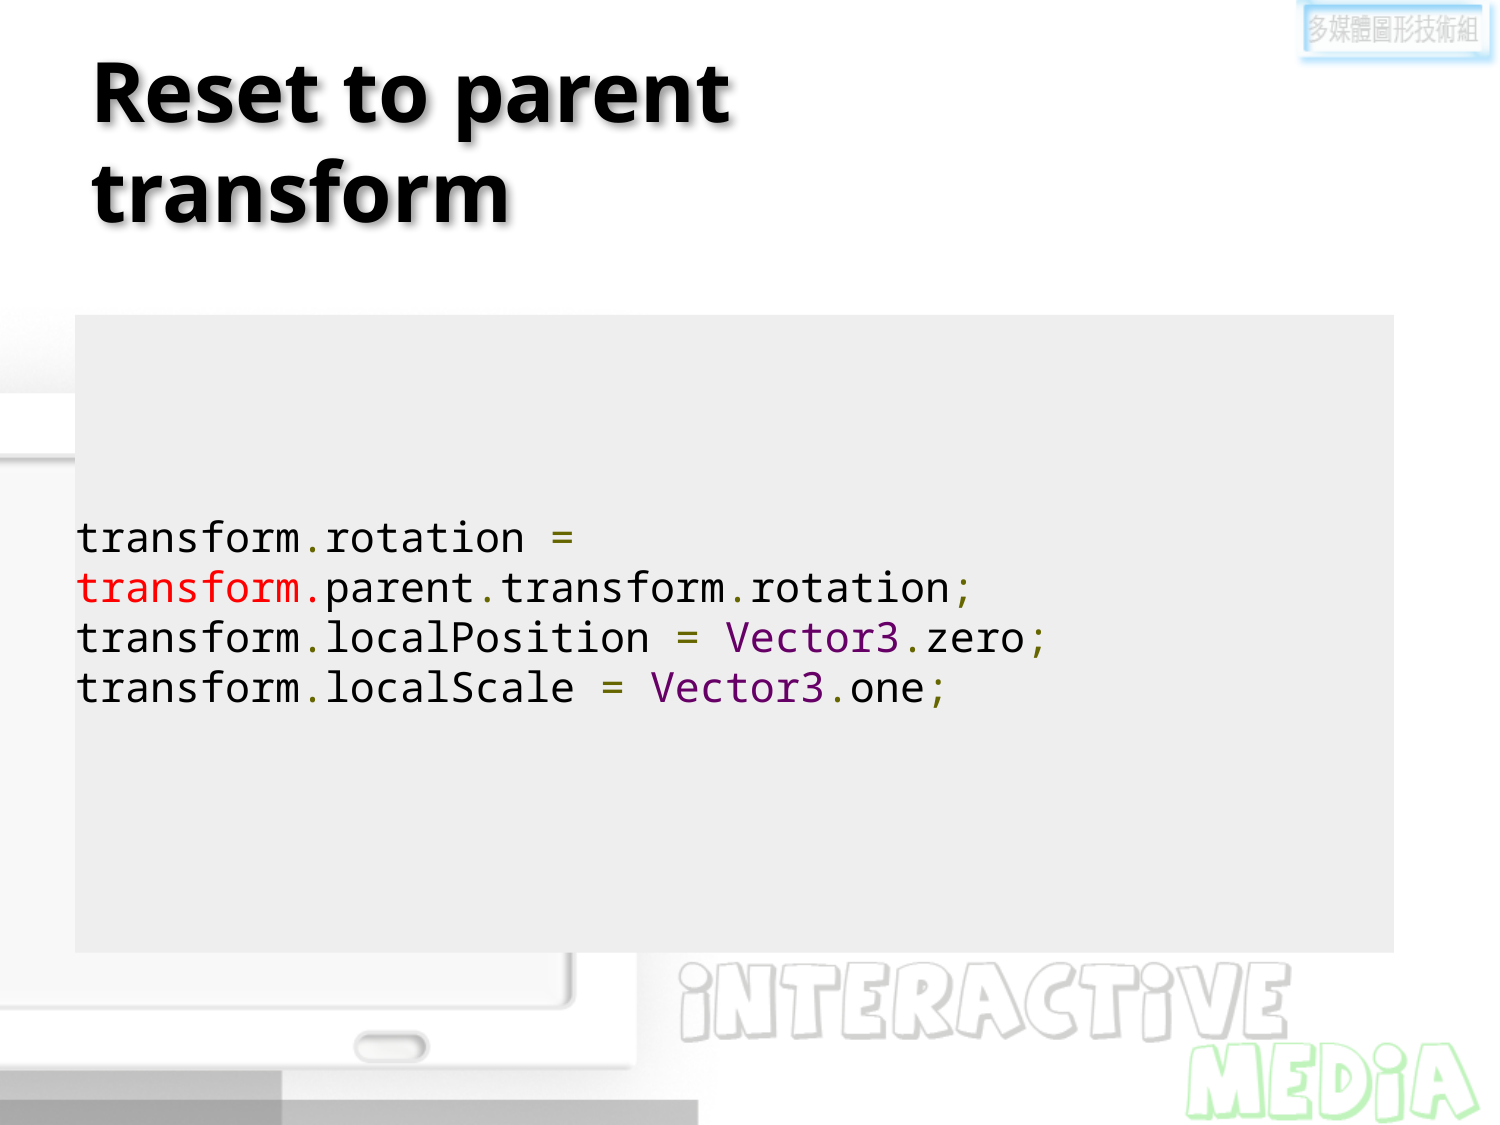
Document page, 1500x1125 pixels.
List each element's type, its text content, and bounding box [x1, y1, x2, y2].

list transform.rotation = transform.parent.transform.rotation; transform.localPosition = Vector3.zero; transform.localScale = Vector3.one; [75, 314, 1394, 953]
picture [0, 0, 1500, 1125]
title Reset to parent transform [75, 45, 1152, 233]
